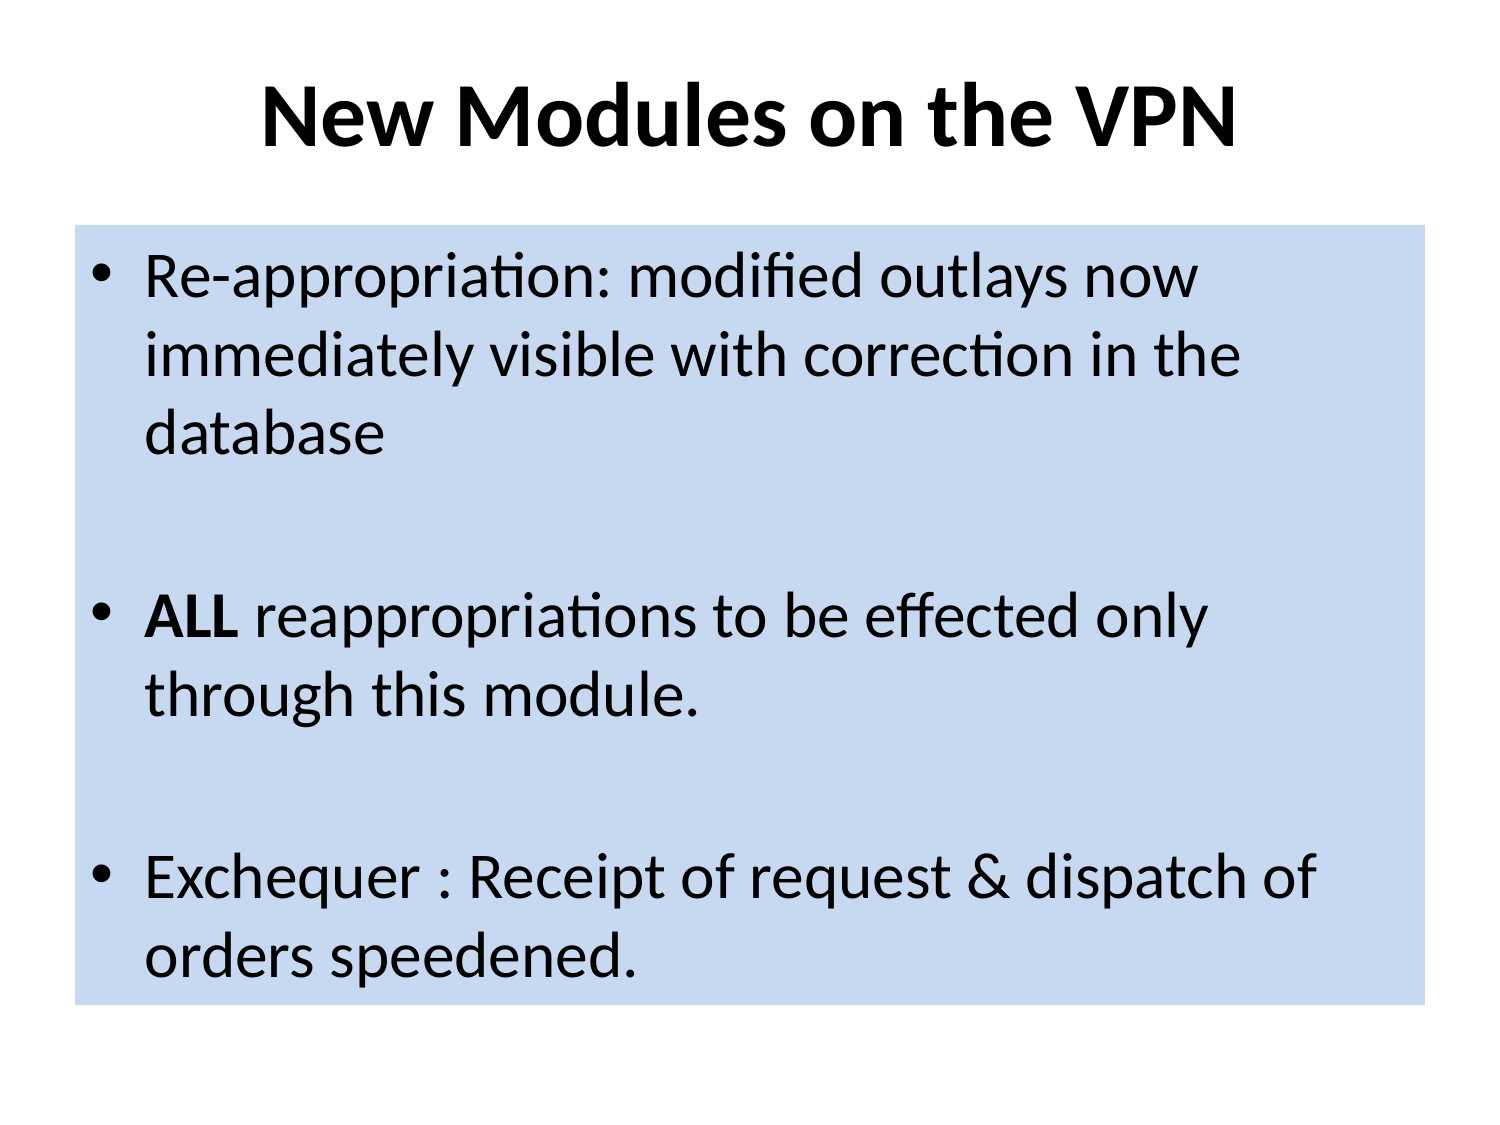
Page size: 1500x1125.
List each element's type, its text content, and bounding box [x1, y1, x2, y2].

title New Modules on the VPN [75, 45, 1425, 175]
list Re-appropriation: modified outlays now immediately visible with correction in the database ALL reappropriations to be effected only through this module. Exchequer : Receipt of request & dispatch of orders speedened. [75, 224, 1425, 1005]
